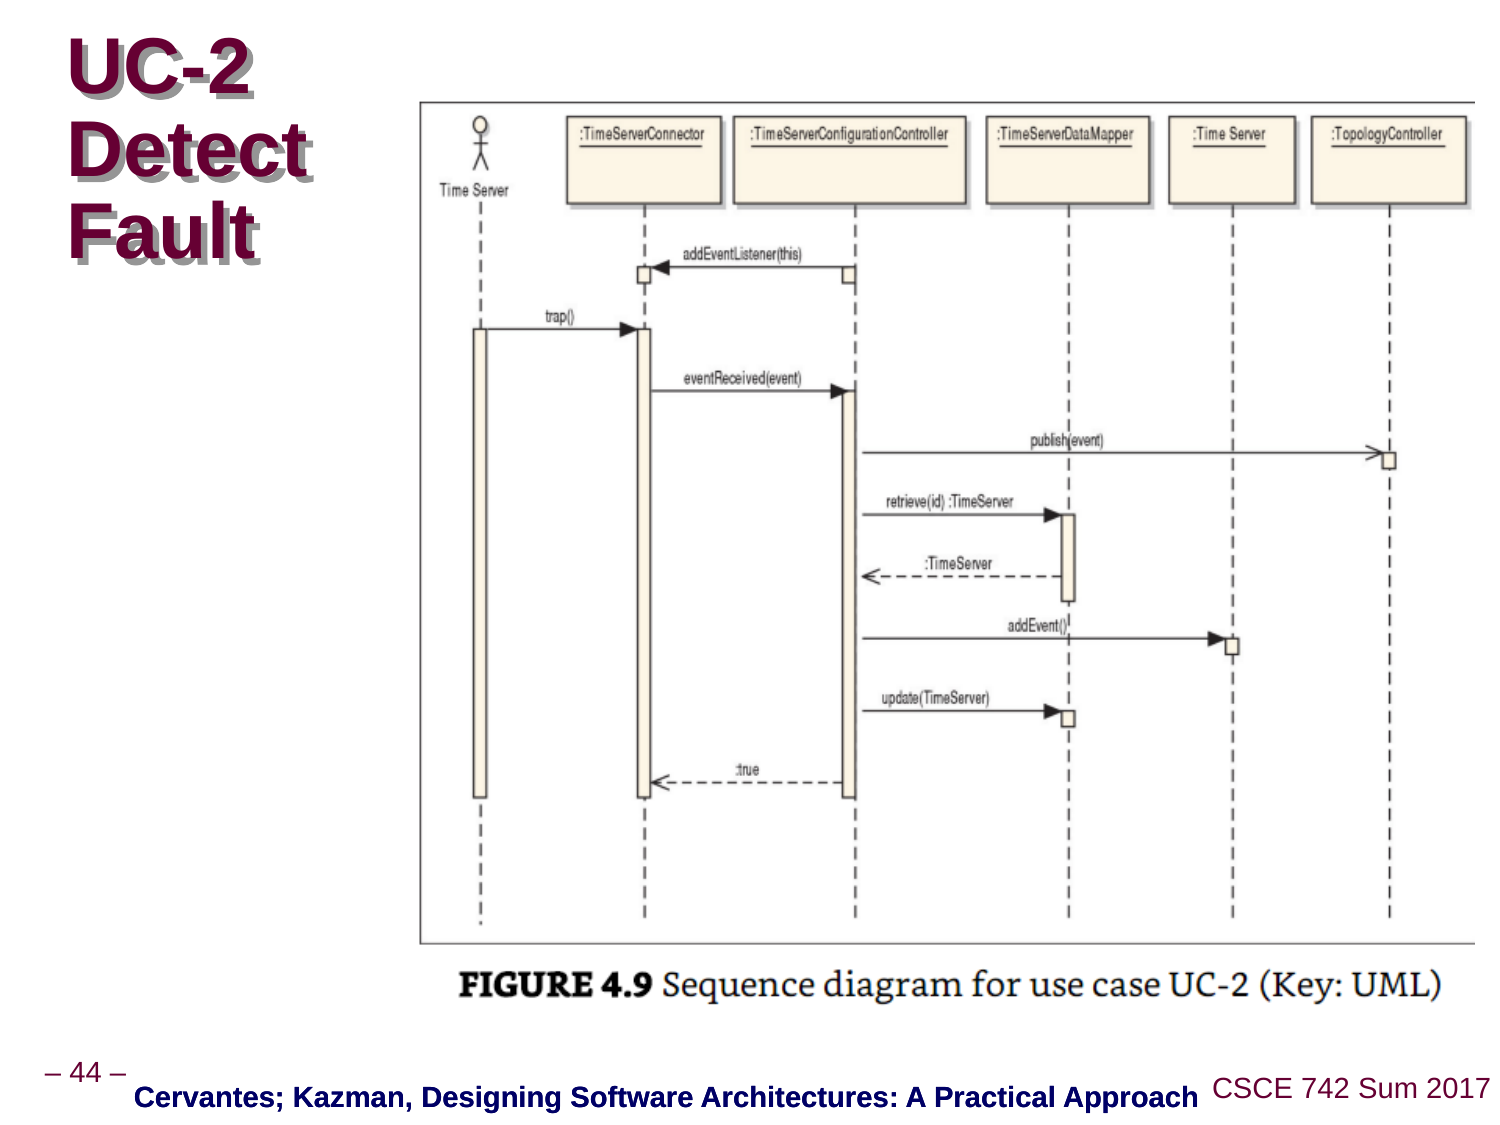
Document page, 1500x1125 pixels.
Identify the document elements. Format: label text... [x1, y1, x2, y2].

picture [412, 91, 1475, 1034]
title UC-2 Detect Fault [66, 40, 313, 263]
